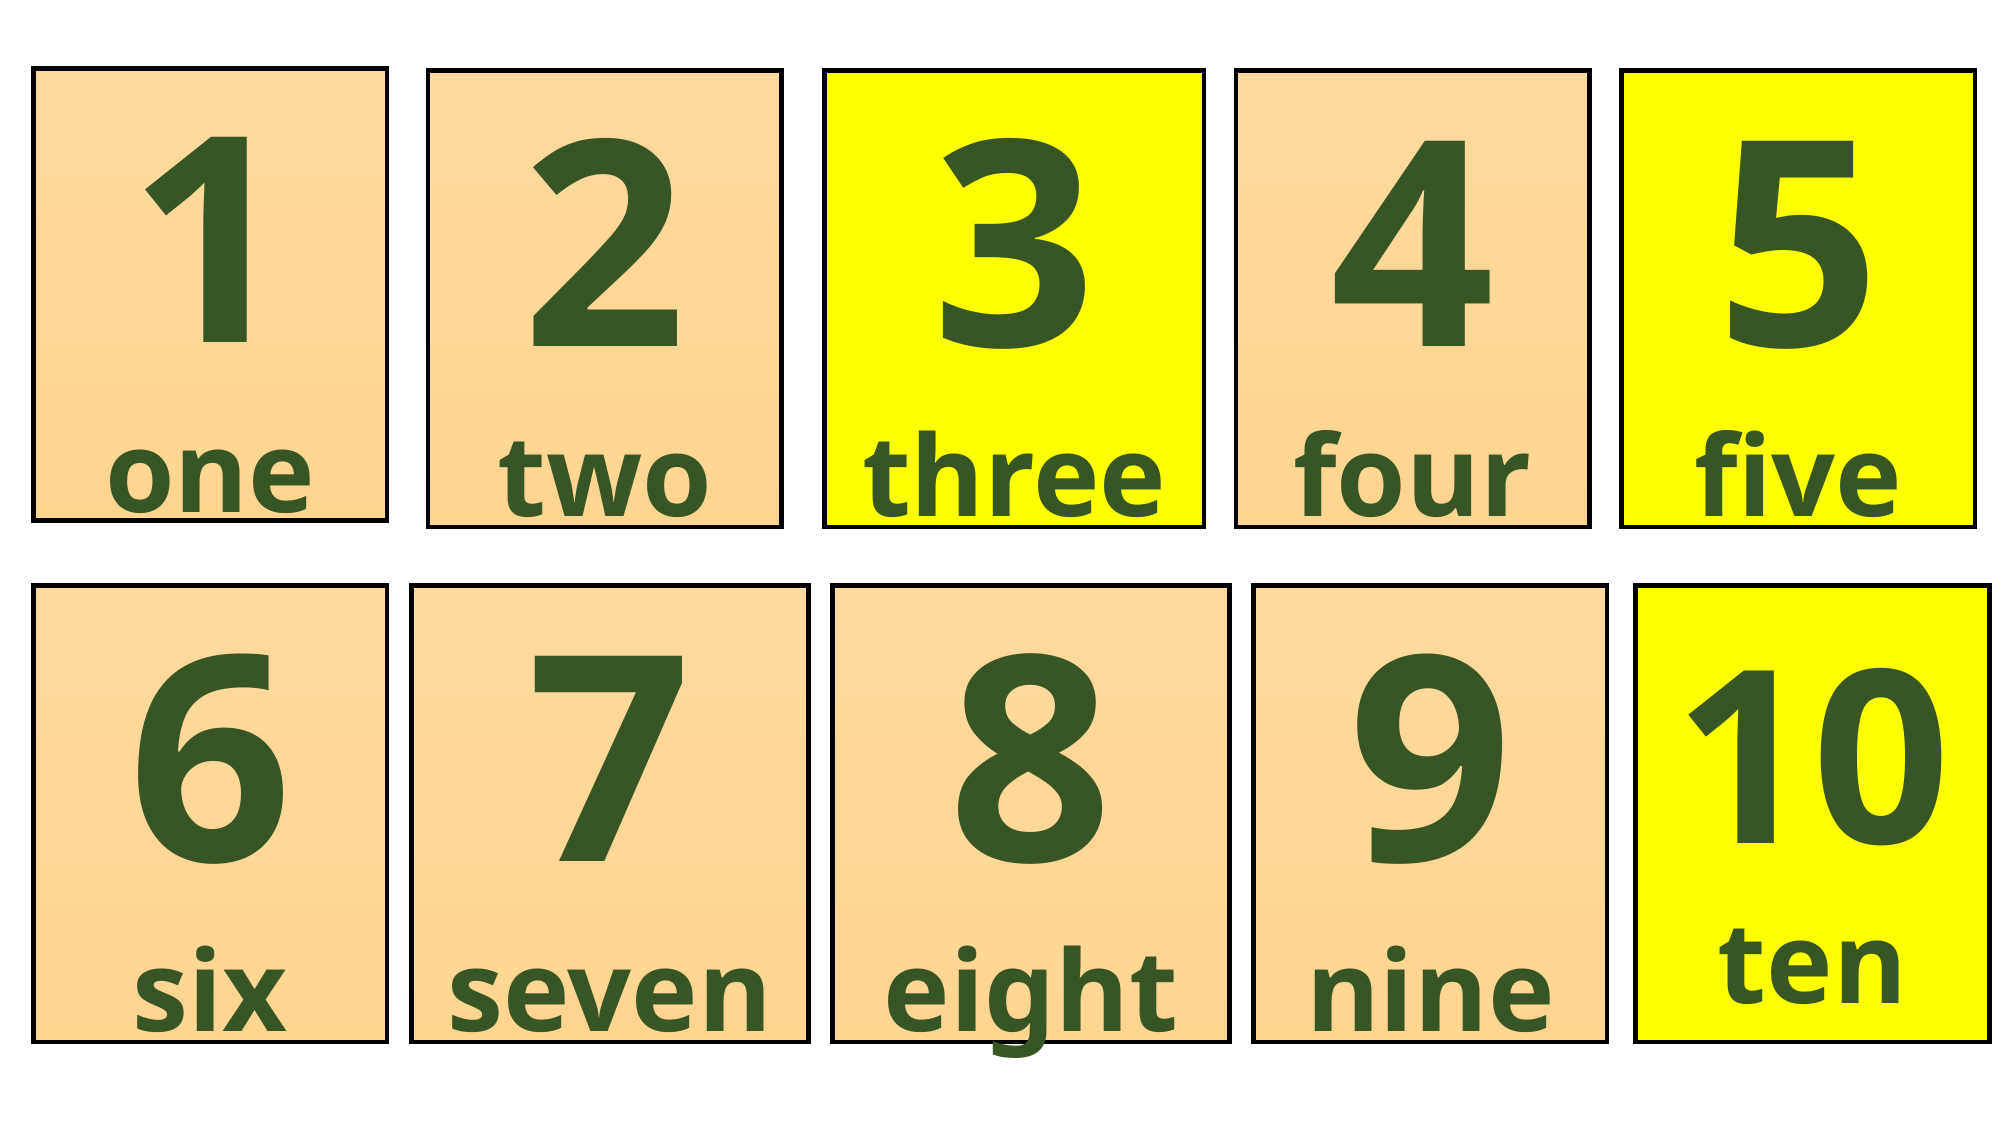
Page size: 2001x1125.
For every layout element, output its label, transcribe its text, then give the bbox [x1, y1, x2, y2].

text_box 10 ten [1635, 585, 1990, 1043]
text_box 4 four [1235, 70, 1590, 528]
text_box 2 two [427, 70, 782, 528]
text_box 6 six [33, 585, 388, 1043]
text_box 9 nine [1253, 585, 1608, 1043]
text_box 7 seven [411, 585, 809, 1043]
text_box 8 eight [832, 585, 1230, 1043]
text_box 1 one [33, 68, 388, 521]
text_box 3 three [824, 70, 1204, 528]
text_box 5 five [1621, 70, 1975, 528]
